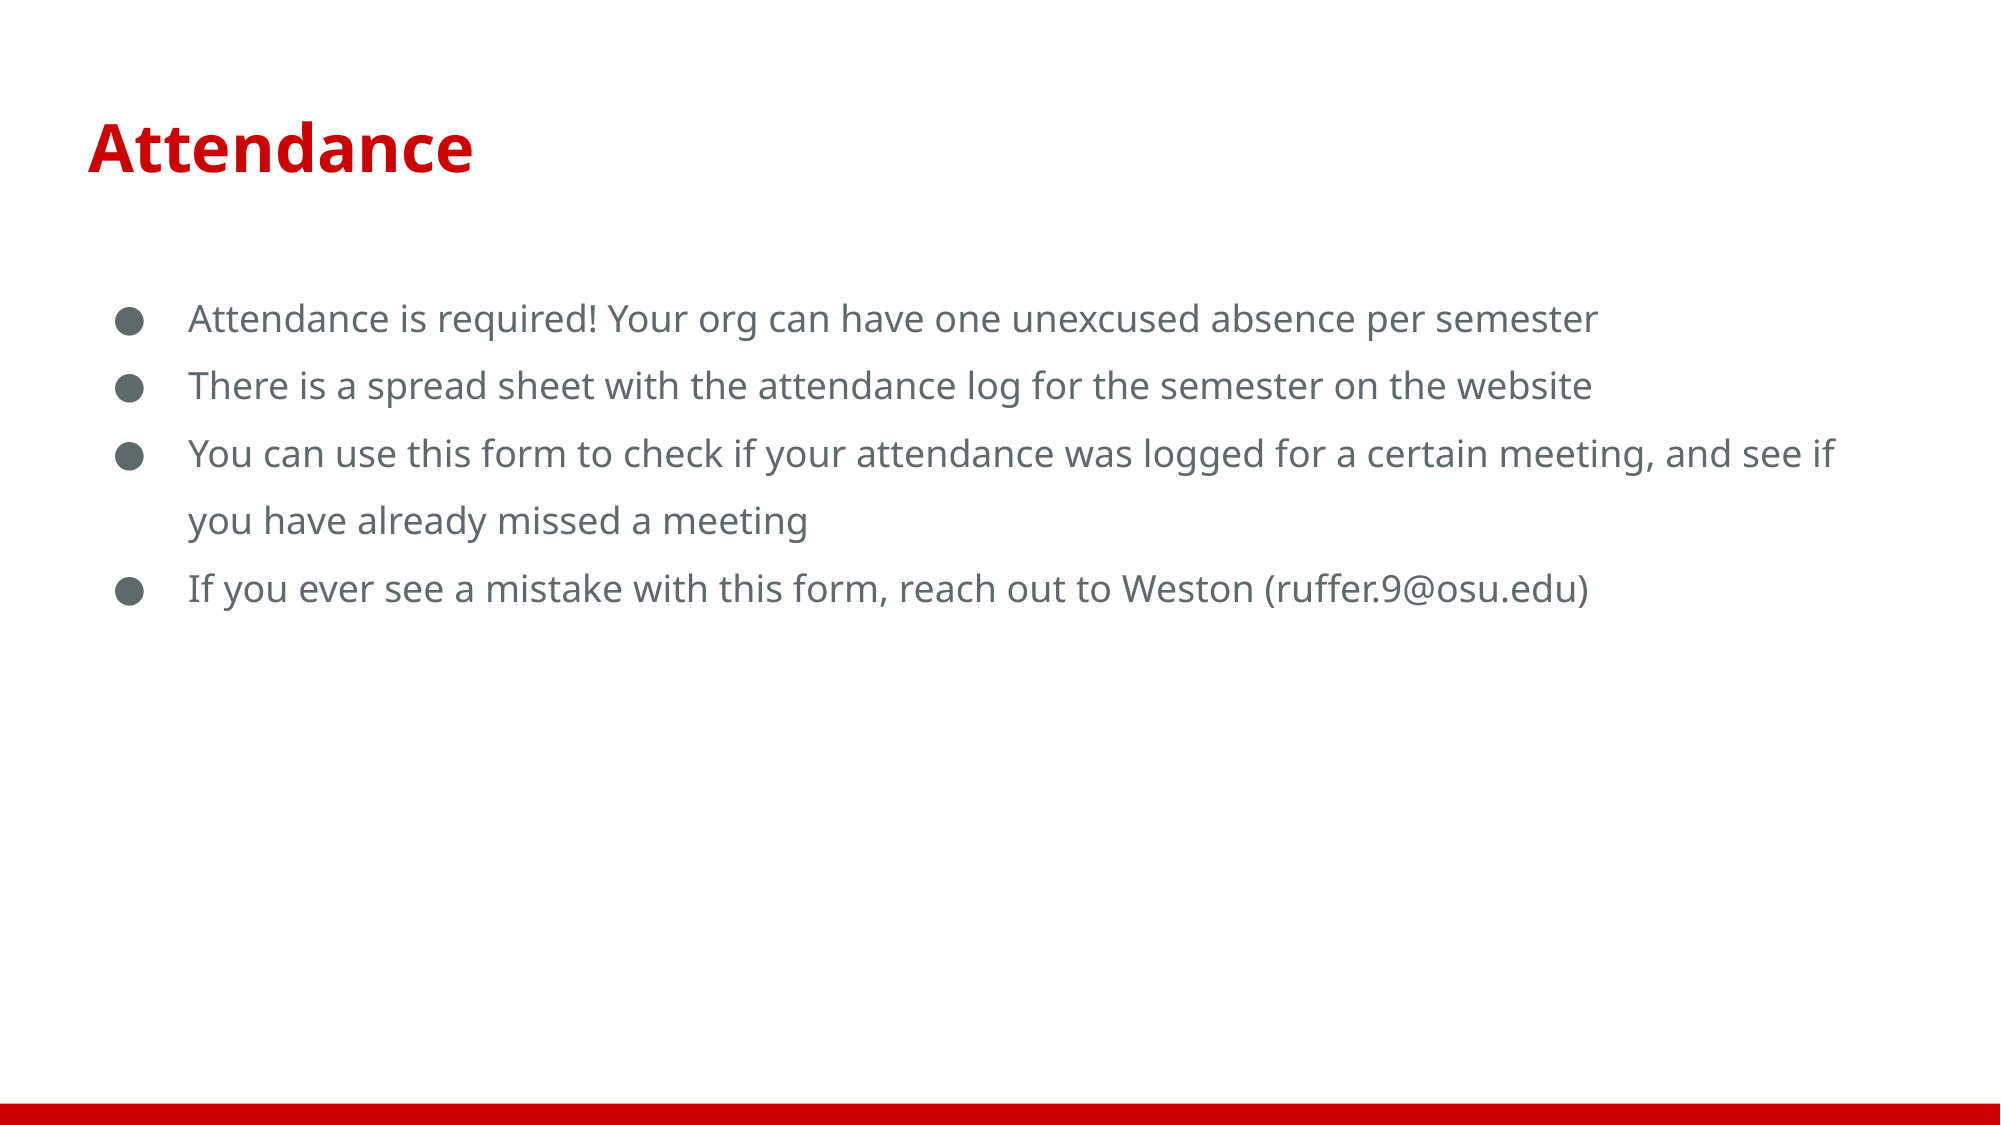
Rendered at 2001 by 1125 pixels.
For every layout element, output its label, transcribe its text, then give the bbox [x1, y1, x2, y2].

list Attendance is required! Your org can have one unexcused absence per semester There is a spread sheet with the attendance log for the semester on the website You can use this form to check if your attendance was logged for a certain meeting, and see if you have already missed a meeting If you ever see a mistake with this form, reach out to Weston (ruffer.9@osu.edu) [68, 252, 1932, 1000]
title Attendance [68, 85, 1932, 223]
